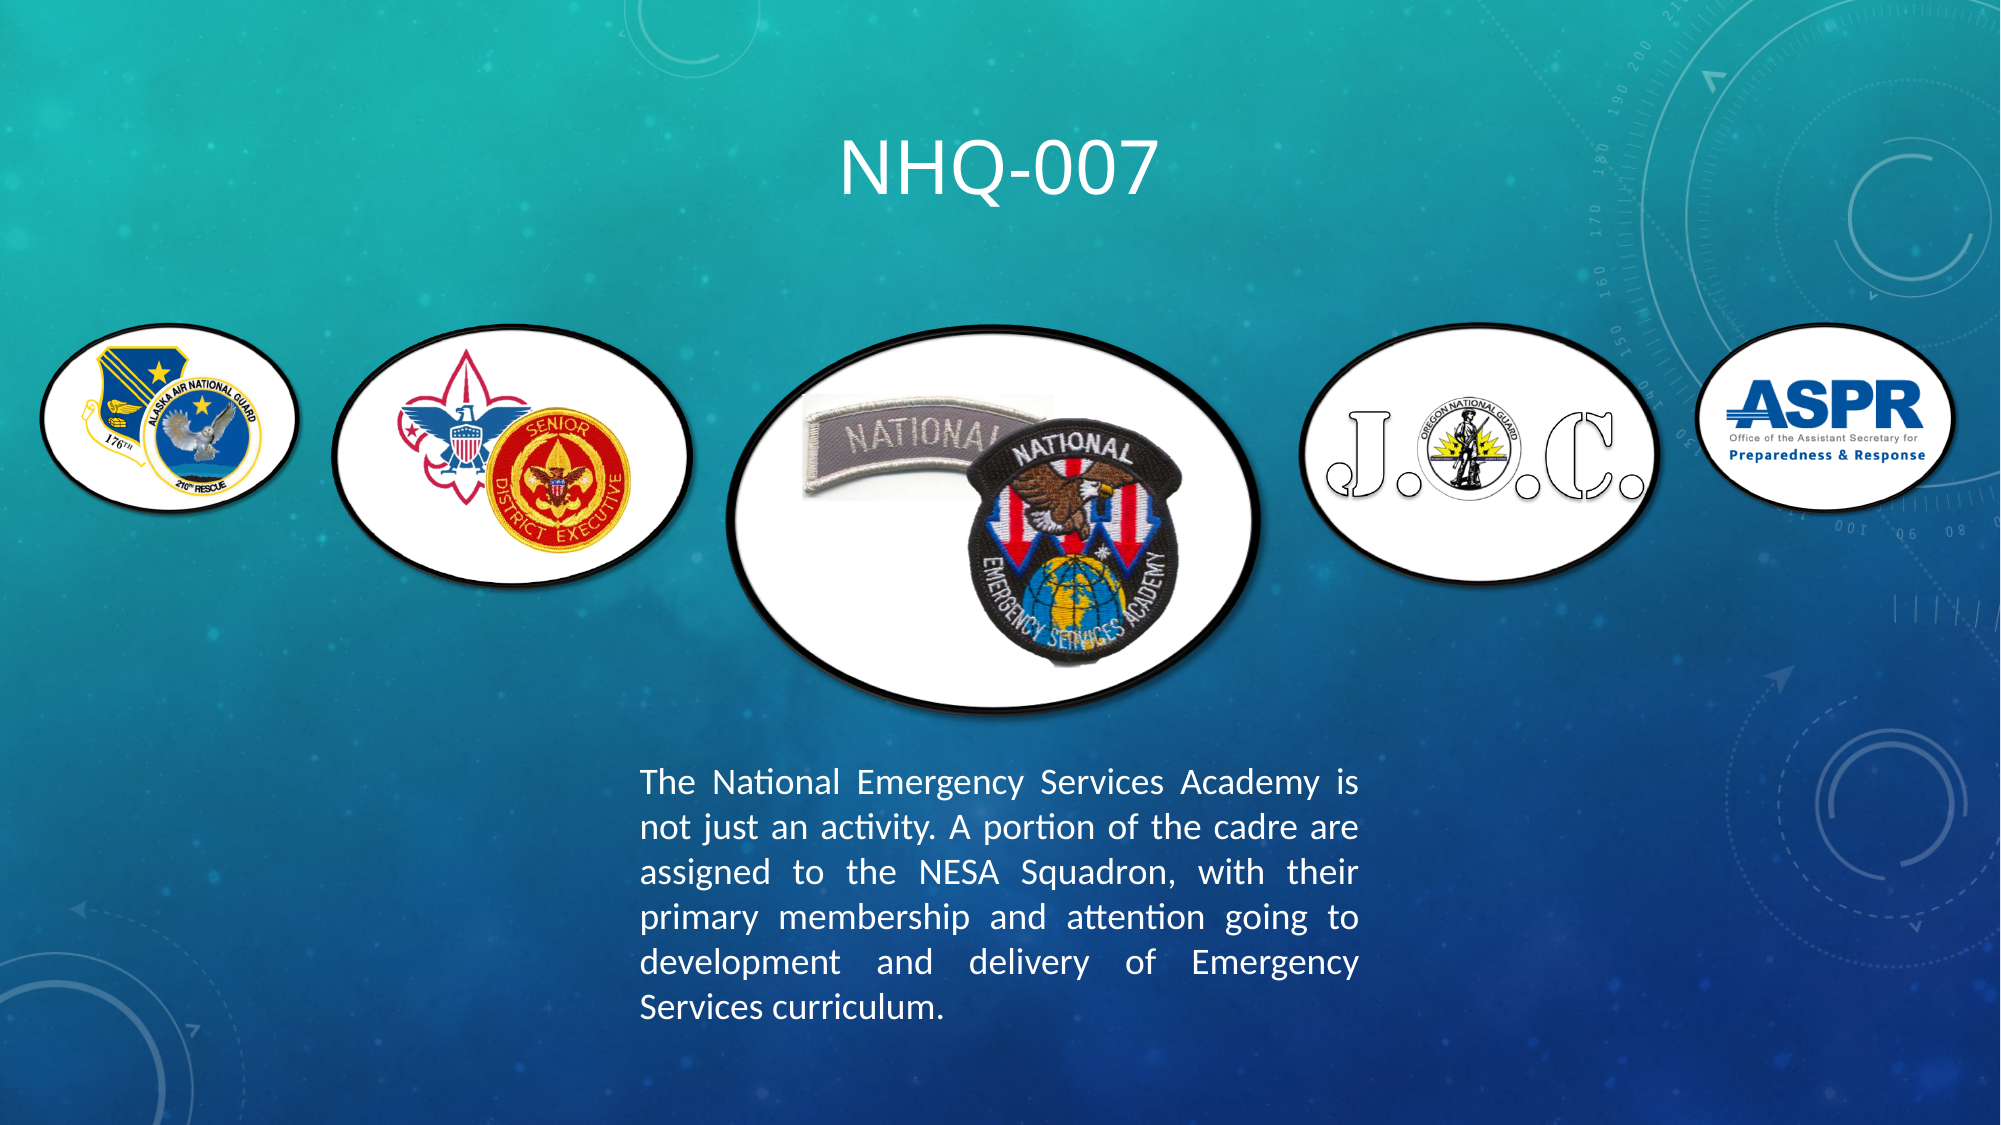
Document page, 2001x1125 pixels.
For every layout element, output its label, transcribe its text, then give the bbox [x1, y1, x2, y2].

text_box NHQ-007 [782, 112, 1217, 218]
picture [0, 0, 2001, 1125]
text_box The National Emergency Services Academy is not just an activity. A portion of the cadre are assigned to the NESA Squadron, with their primary membership and attention going to development and delivery of Emergency Services curriculum. [624, 749, 1375, 1035]
